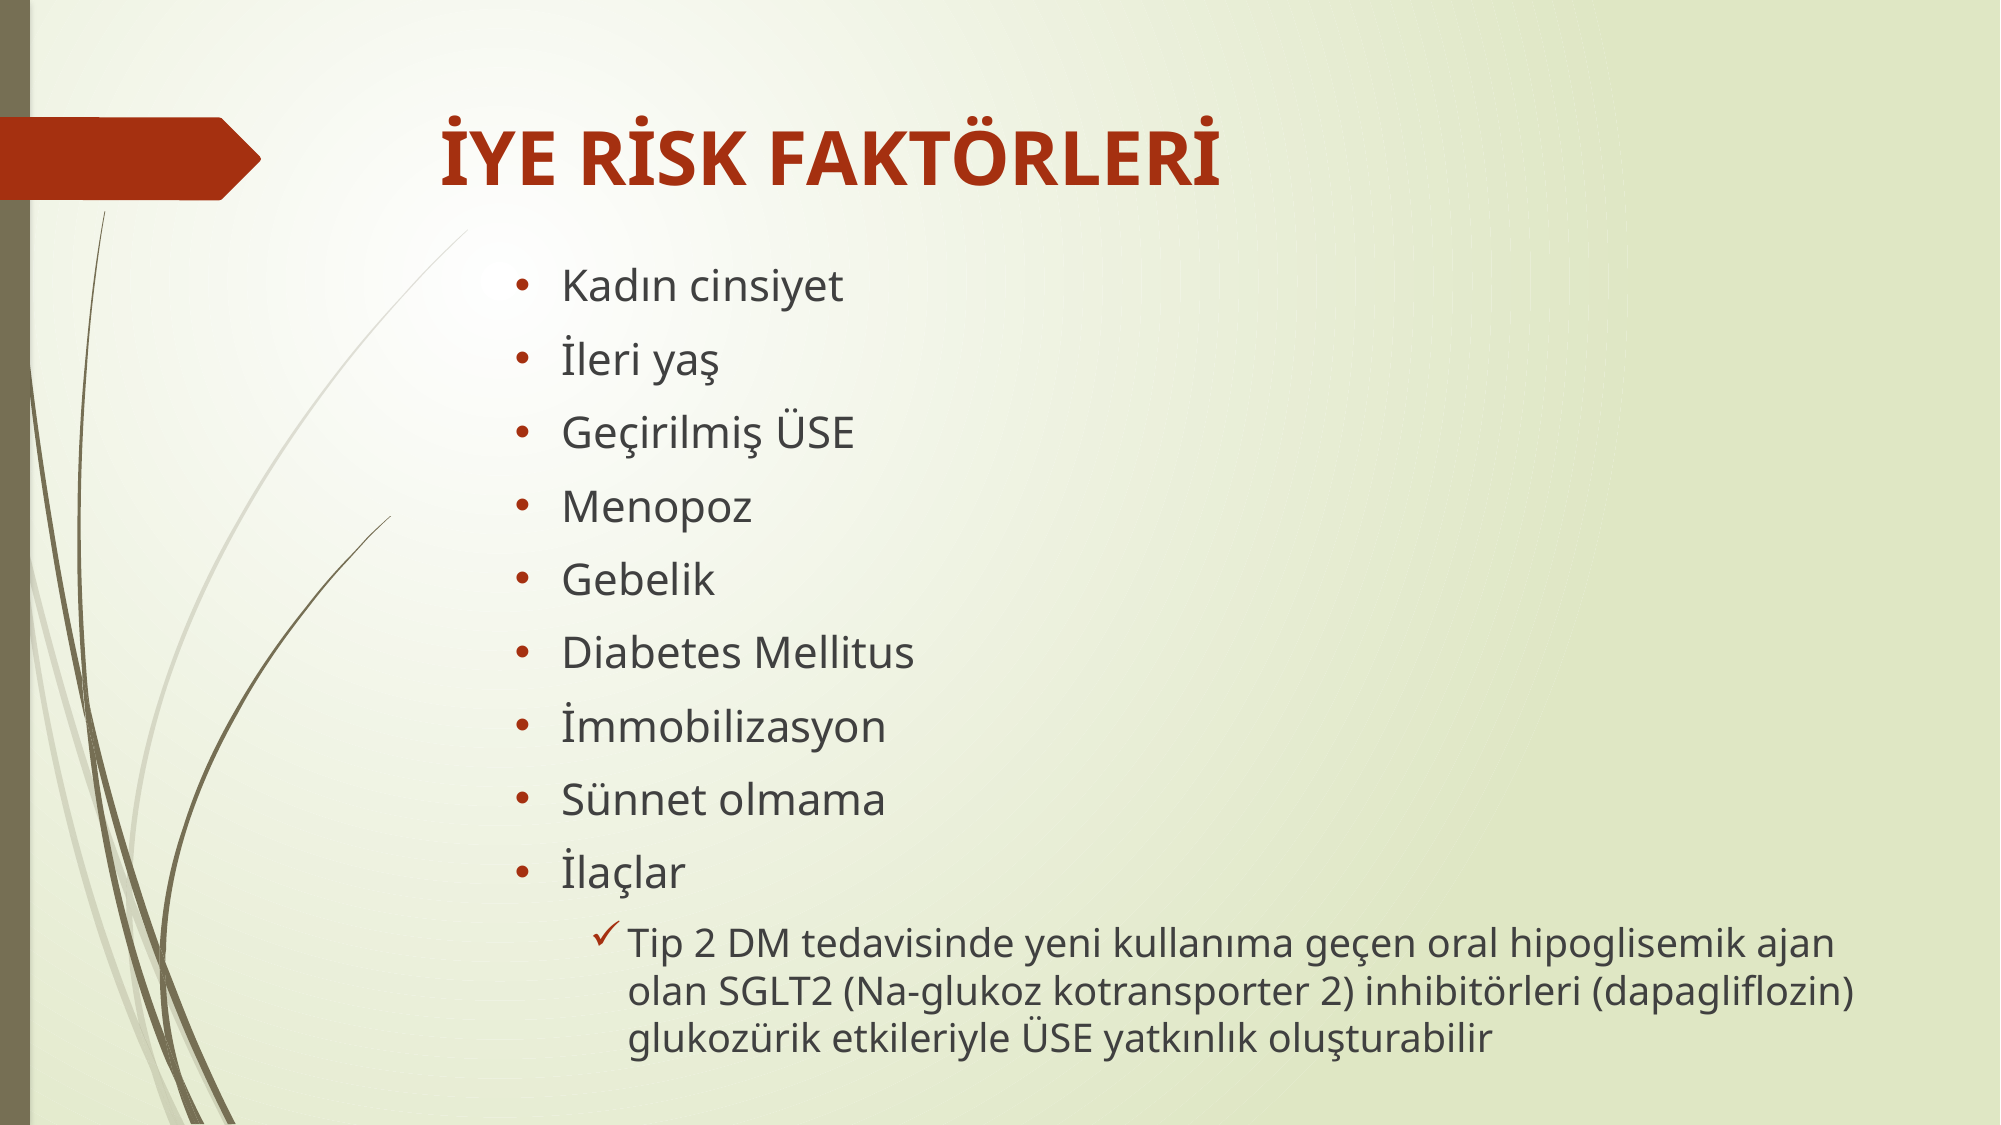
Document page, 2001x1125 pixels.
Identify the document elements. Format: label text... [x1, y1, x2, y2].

list Kadın cinsiyet İleri yaş Geçirilmiş ÜSE Menopoz Gebelik Diabetes Mellitus İmmobilizasyon Sünnet olmama İlaçlar Tip 2 DM tedavisinde yeni kullanıma geçen oral hipoglisemik ajan olan SGLT2 (Na-glukoz kotransporter 2) inhibitörleri (dapagliflozin) glukozürik etkileriyle ÜSE yatkınlık oluşturabilir [424, 250, 1888, 1093]
title İYE RİSK FAKTÖRLERİ [425, 102, 1888, 250]
